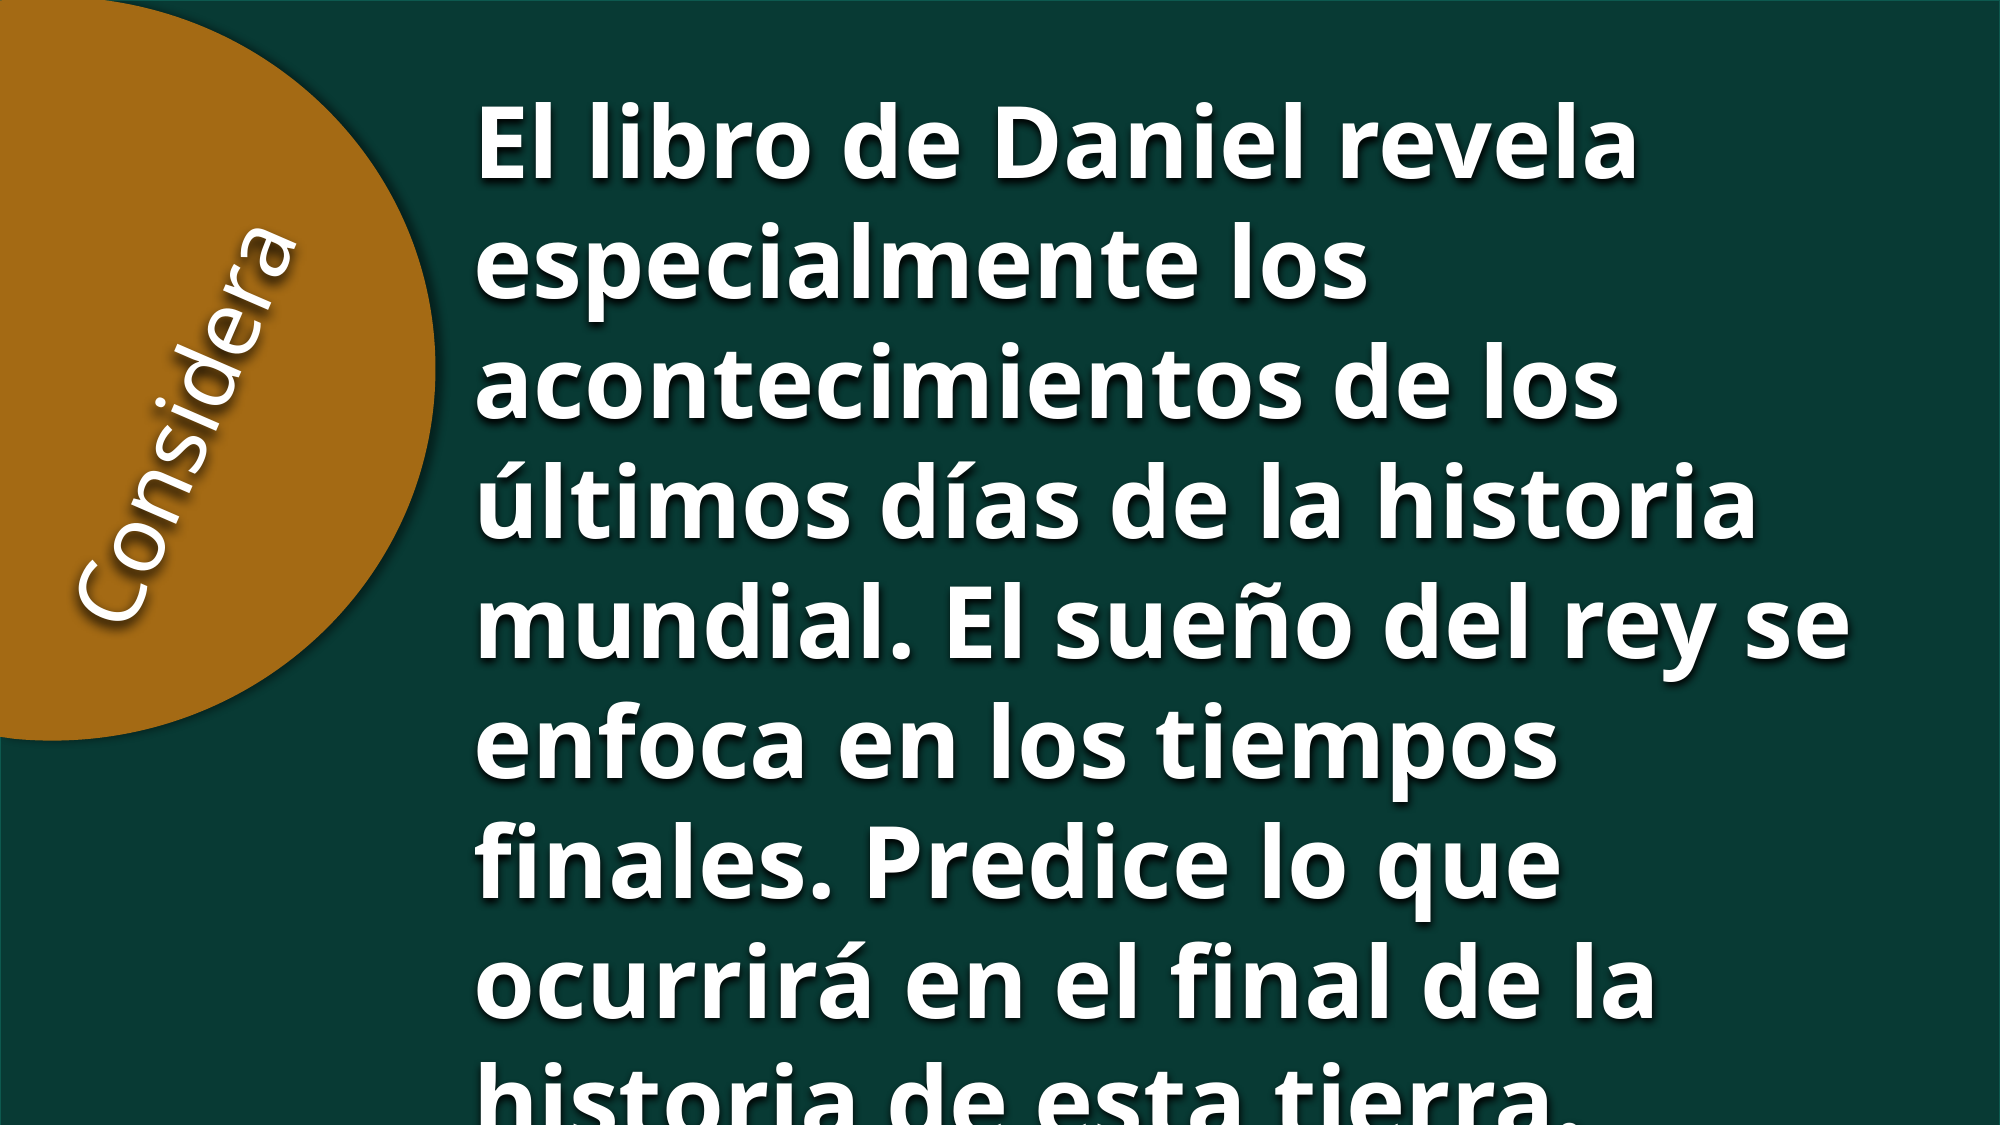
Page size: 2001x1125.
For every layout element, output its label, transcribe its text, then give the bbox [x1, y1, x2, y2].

text_box Considera [23, 166, 338, 677]
text_box [0, 0, 436, 741]
text_box [0, 0, 2000, 1125]
text_box El libro de Daniel revela especialmente los acontecimientos de los últimos días de la historia mundial. El sueño del rey se enfoca en los tiempos finales. Predice lo que ocurrirá en el final de la historia de esta tierra. [458, 71, 1894, 1125]
